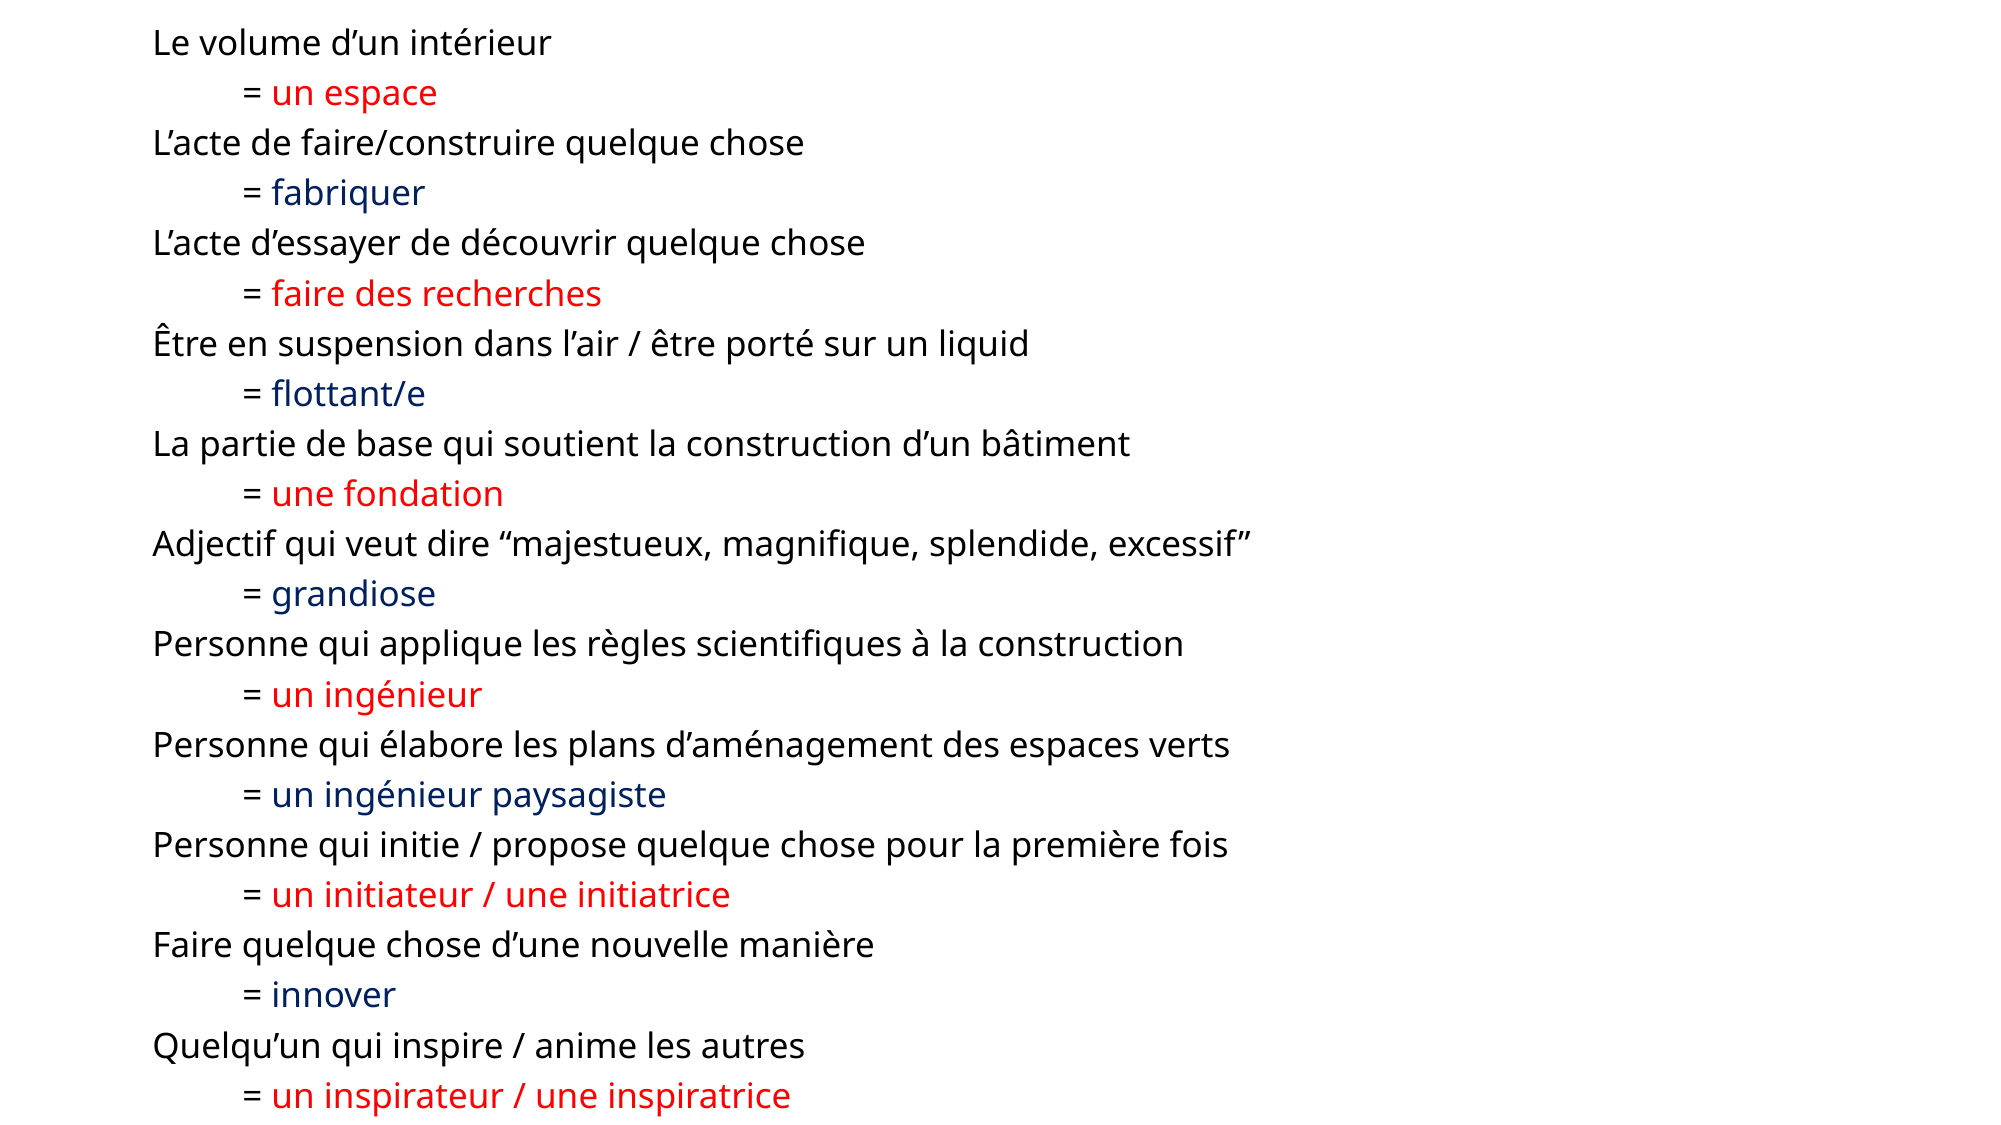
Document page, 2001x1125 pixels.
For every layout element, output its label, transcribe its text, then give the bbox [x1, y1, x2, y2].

list Le volume d’un intérieur = un espace L’acte de faire/construire quelque chose = fabriquer L’acte d’essayer de découvrir quelque chose = faire des recherches Être en suspension dans l’air / être porté sur un liquid = flottant/e La partie de base qui soutient la construction d’un bâtiment = une fondation Adjectif qui veut dire “majestueux, magnifique, splendide, excessif” = grandiose Personne qui applique les règles scientifiques à la construction = un ingénieur Personne qui élabore les plans d’aménagement des espaces verts = un ingénieur paysagiste Personne qui initie / propose quelque chose pour la première fois = un initiateur / une initiatrice Faire quelque chose d’une nouvelle manière = innover Quelqu’un qui inspire / anime les autres = un inspirateur / une inspiratrice [137, 17, 2000, 1125]
